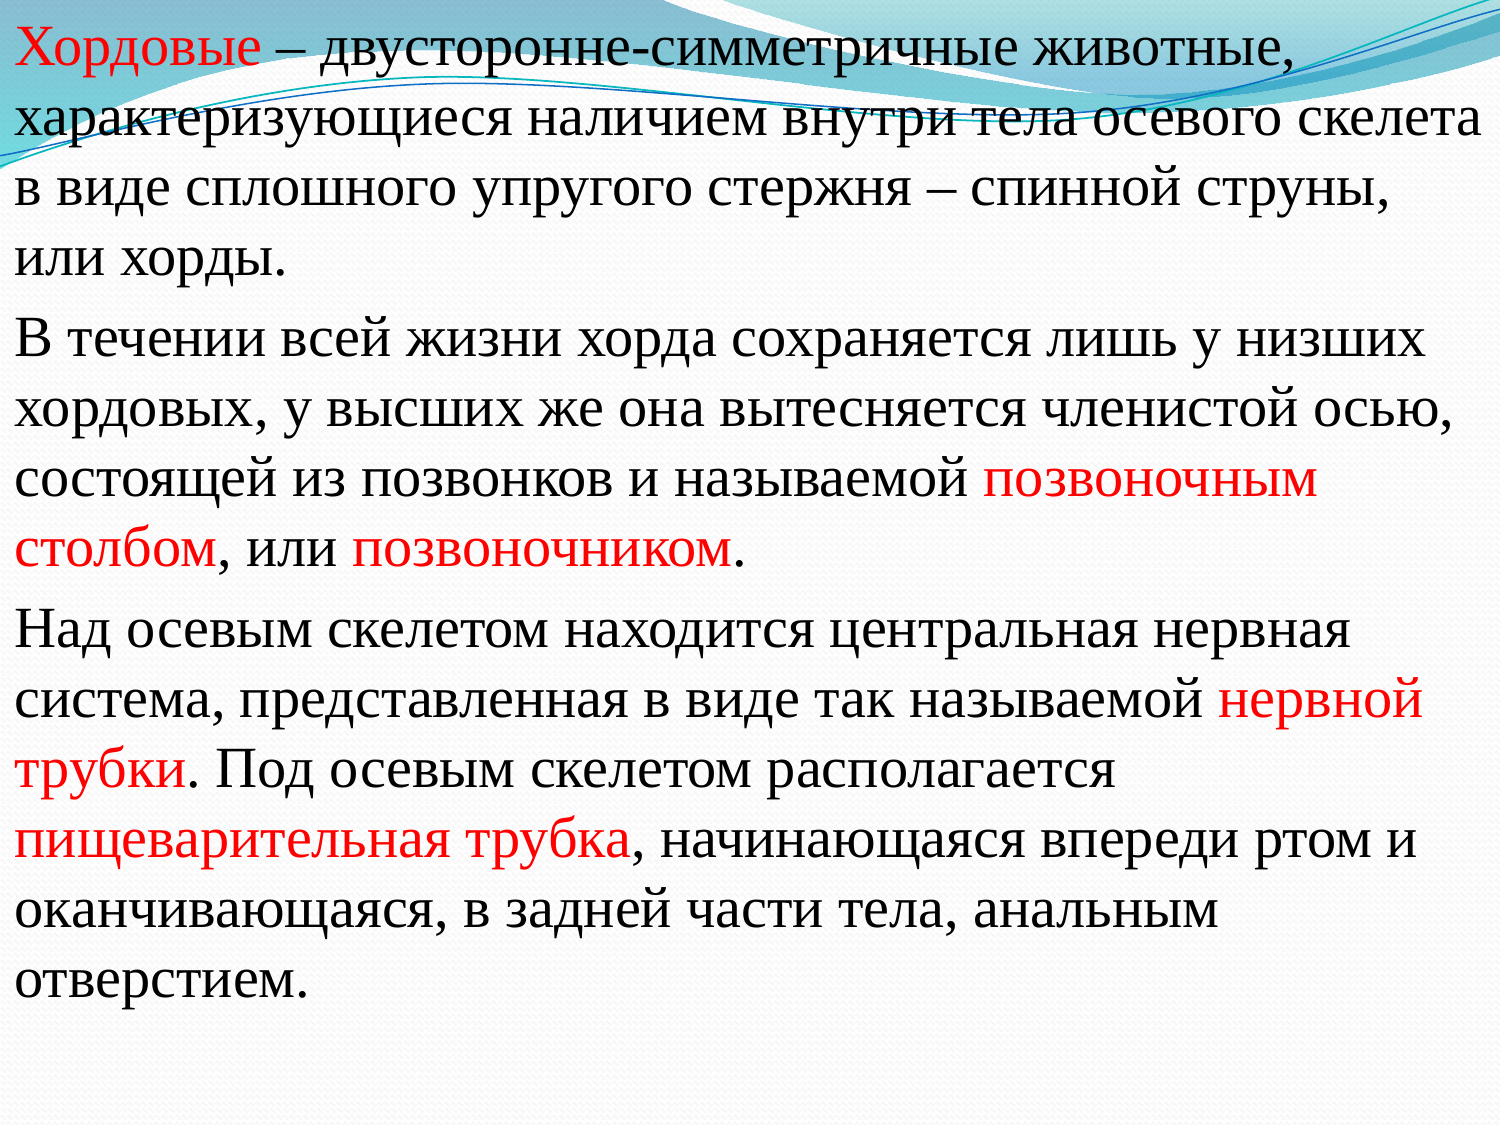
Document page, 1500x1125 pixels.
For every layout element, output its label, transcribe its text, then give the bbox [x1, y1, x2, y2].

list Хордовые – двусторонне-симметричные животные, характеризующиеся наличием внутри тела осевого скелета в виде сплошного упругого стержня – спинной струны, или хорды. В течении всей жизни хорда сохраняется лишь у низших хордовых, у высших же она вытесняется членистой осью, состоящей из позвонков и называемой позвоночным столбом, или позвоночником. Над осевым скелетом находится центральная нервная система, представленная в виде так называемой нервной трубки. Под осевым скелетом располагается пищеварительная трубка, начинающаяся впереди ртом и оканчивающаяся, в задней части тела, анальным отверстием. [0, 0, 1500, 1125]
